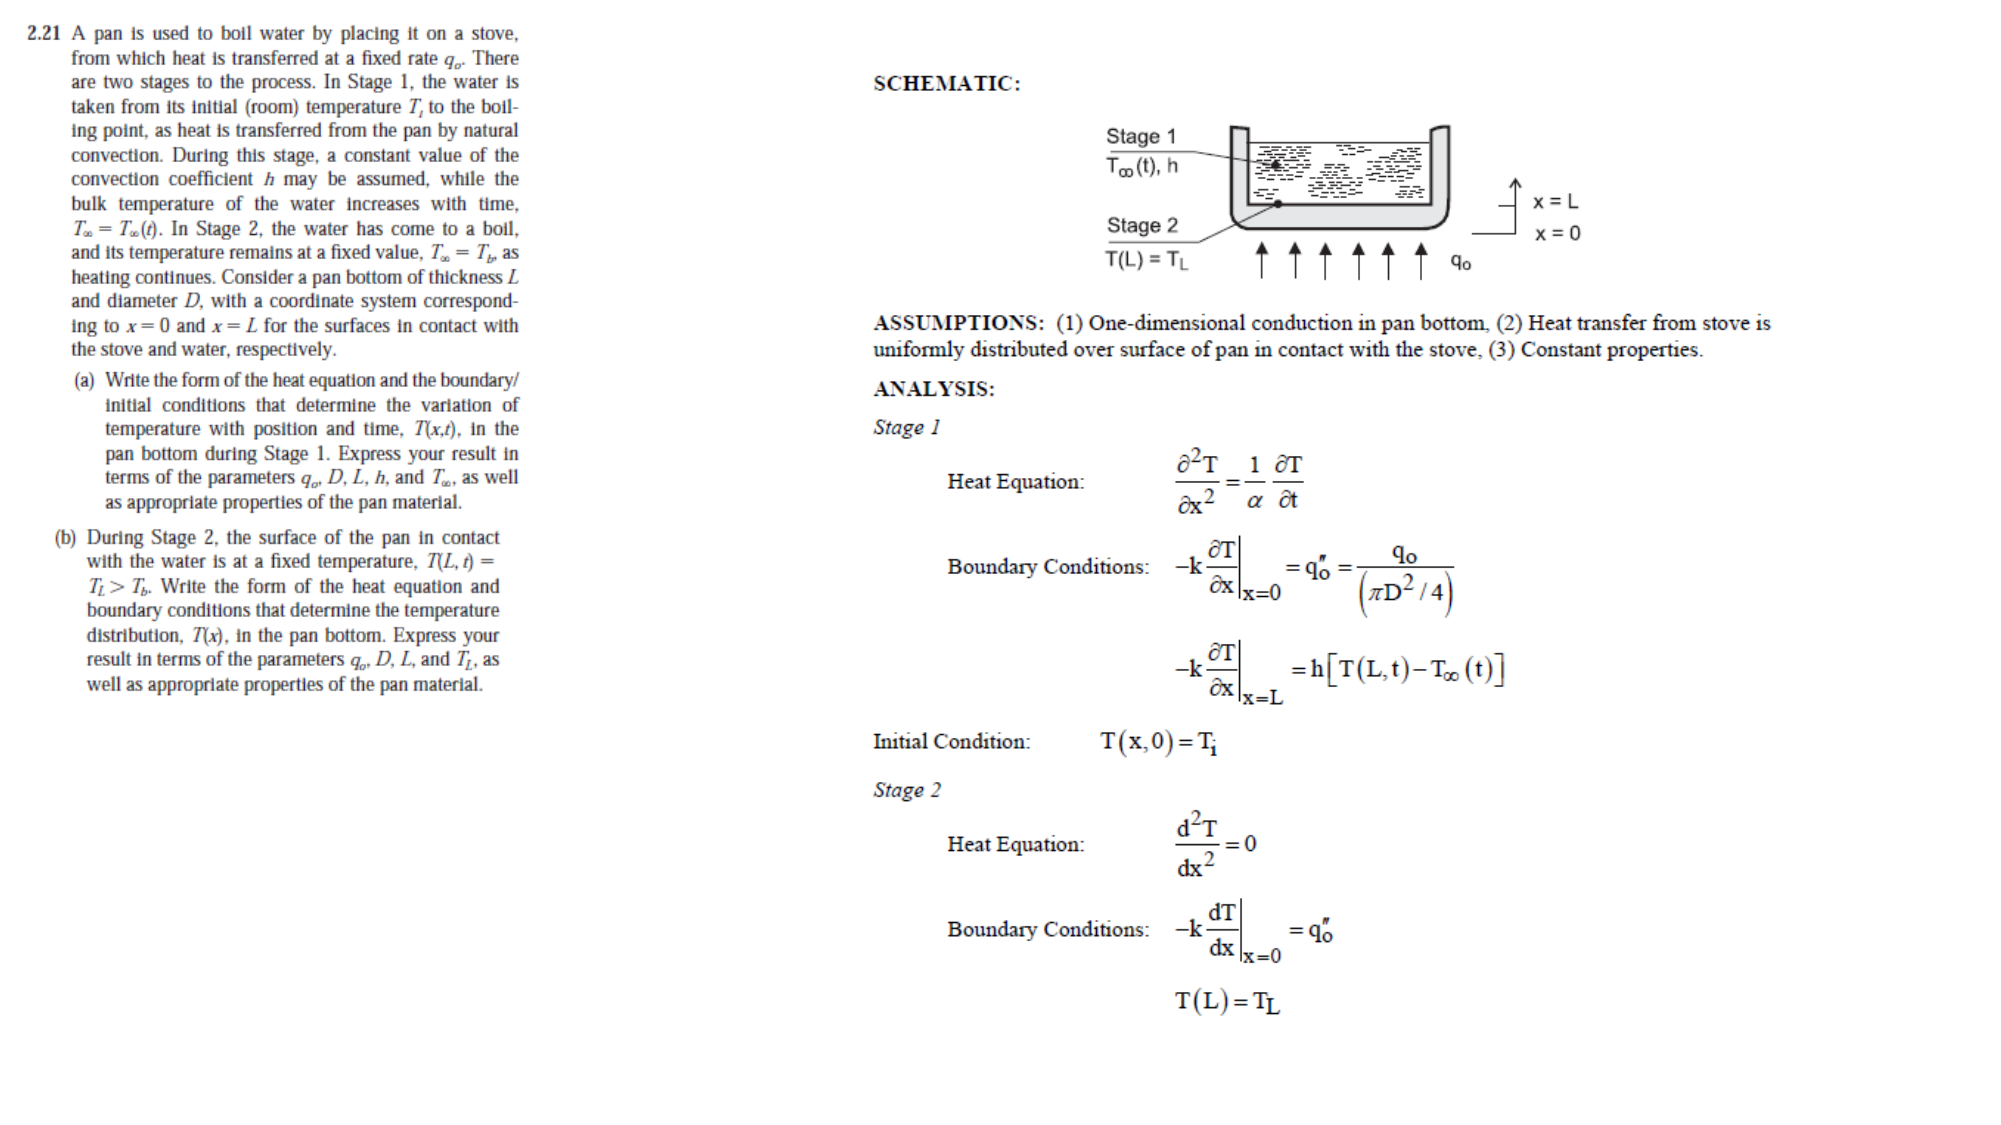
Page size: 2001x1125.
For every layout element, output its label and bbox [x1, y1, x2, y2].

picture [11, 18, 534, 698]
picture [776, 60, 1827, 1037]
